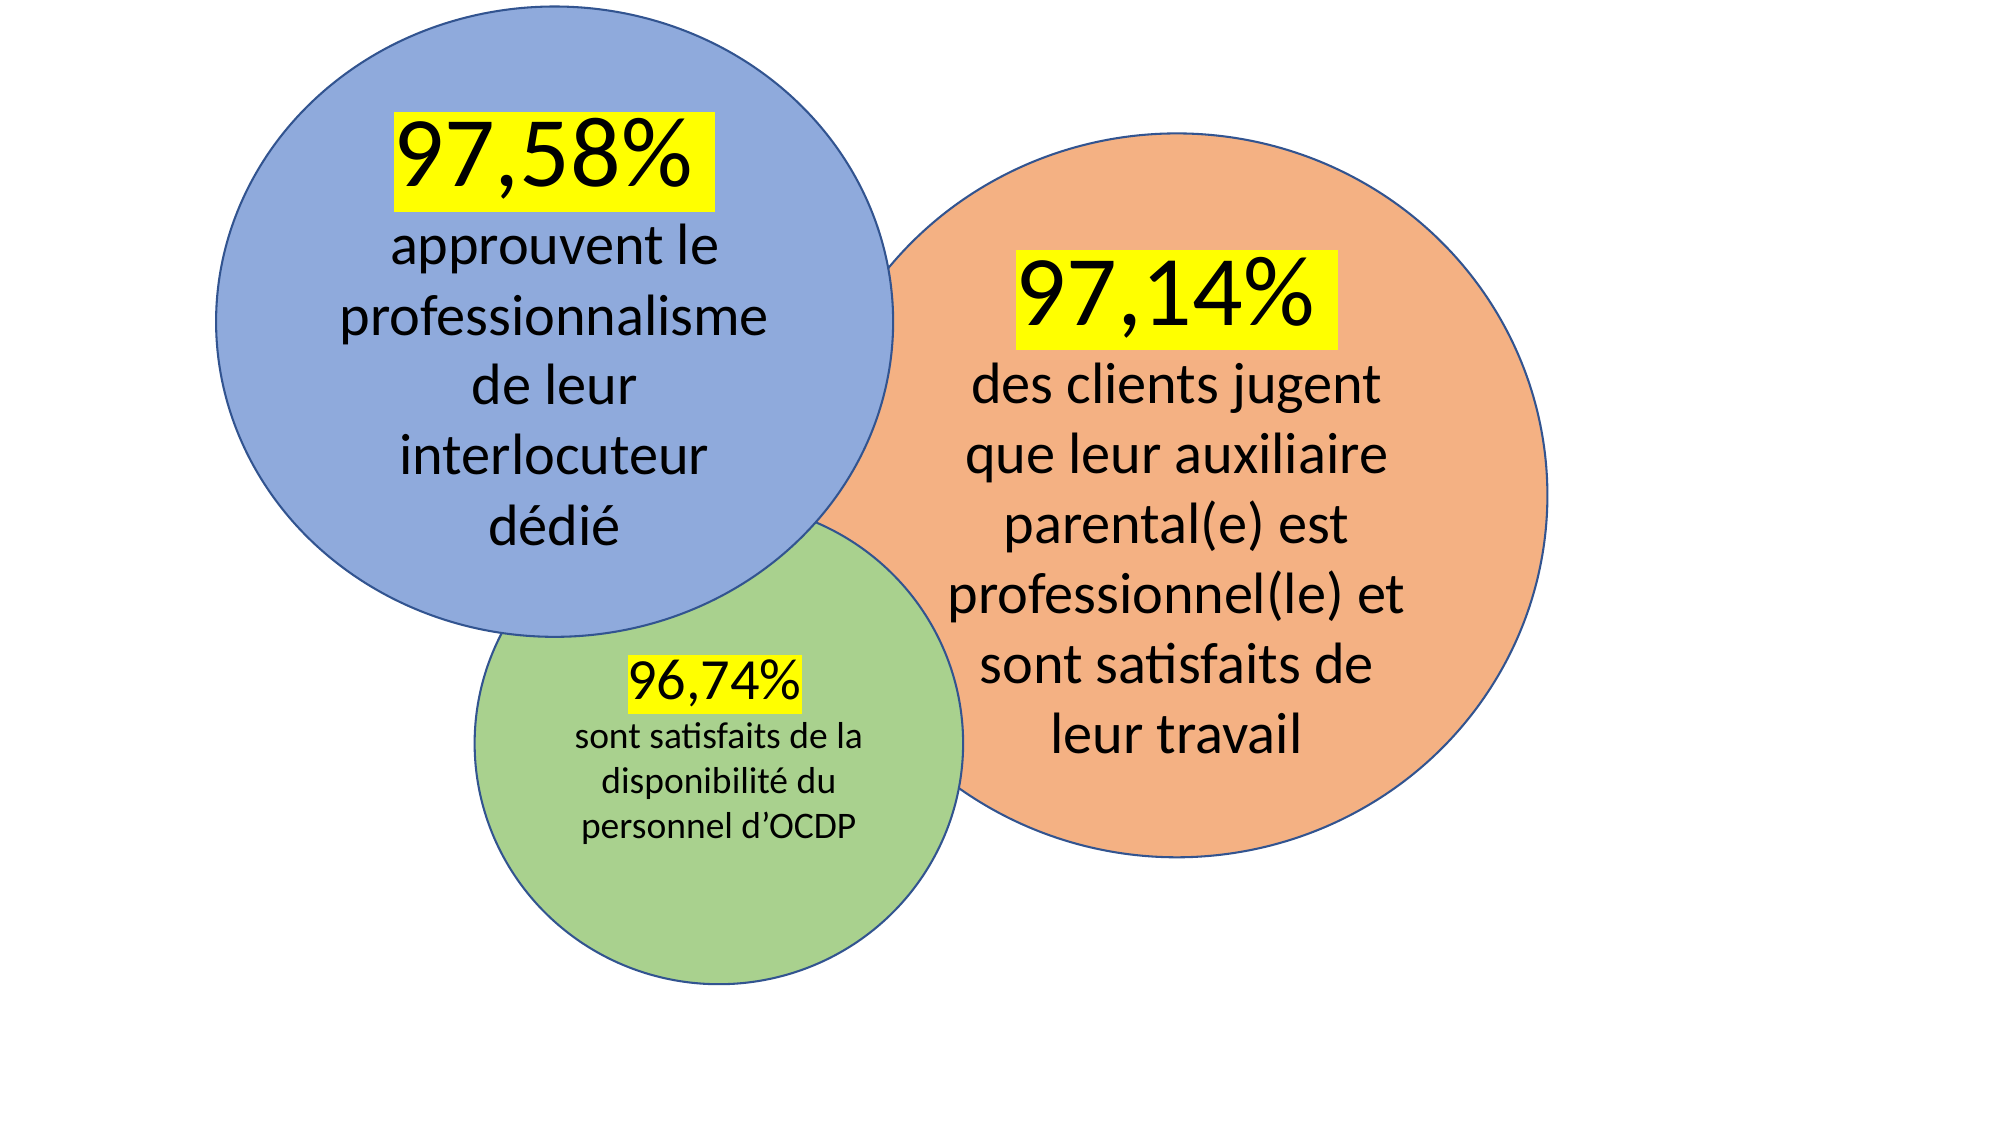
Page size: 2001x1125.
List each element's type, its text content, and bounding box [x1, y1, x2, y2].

text_box 96,74% sont satisfaits de la disponibilité du personnel d’OCDP [473, 522, 965, 986]
text_box 97,58% approuvent le professionnalisme de leur interlocuteur dédié [215, 5, 895, 638]
text_box 97,14% des clients jugent que leur auxiliaire parental(e) est professionnel(le) et sont satisfaits de leur travail [819, 132, 1549, 859]
